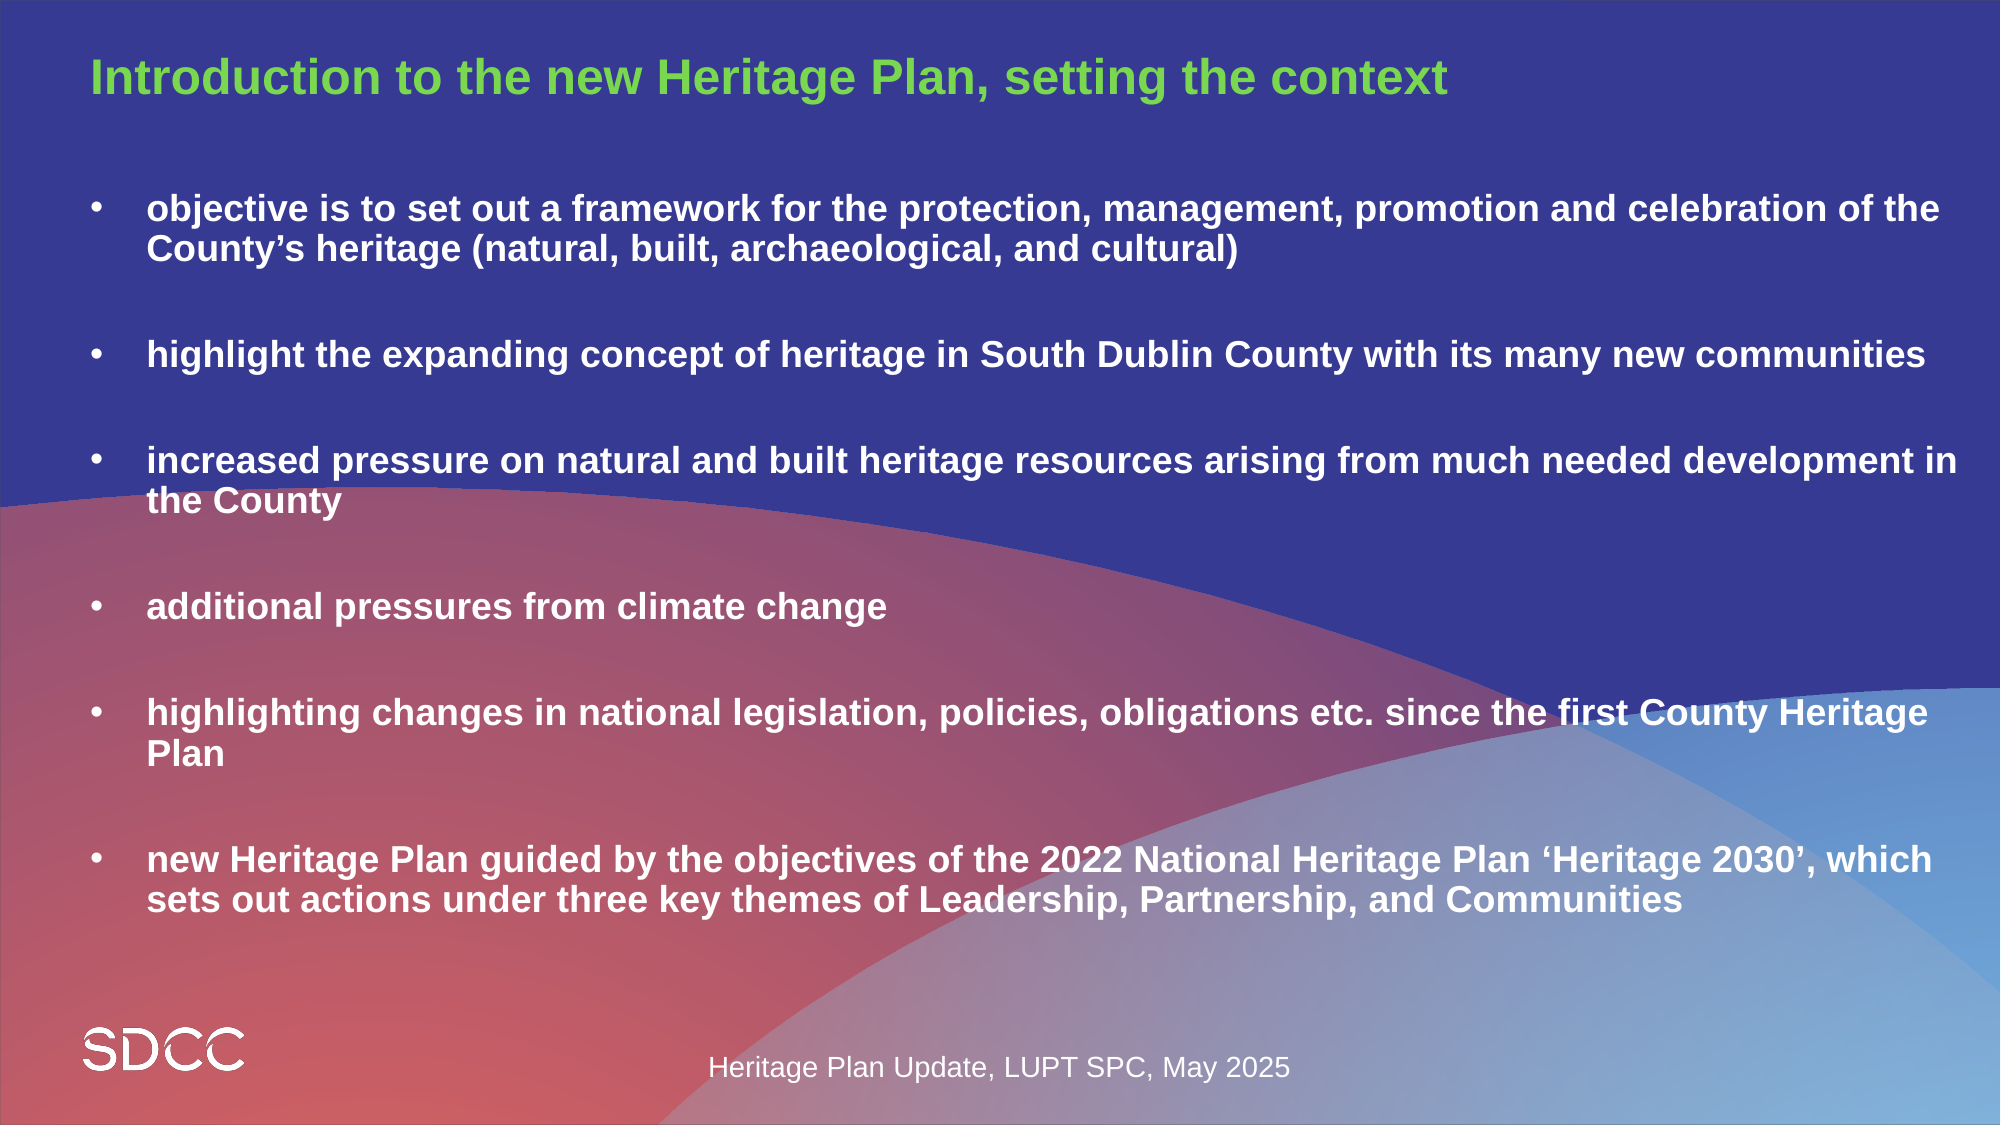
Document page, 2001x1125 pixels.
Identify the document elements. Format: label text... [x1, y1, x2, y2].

text_box Introduction to the new Heritage Plan, setting the context objective is to set out a framework for the protection, management, promotion and celebration of the County’s heritage (natural, built, archaeological, and cultural) highlight the expanding concept of heritage in South Dublin County with its many new communities increased pressure on natural and built heritage resources arising from much needed development in the County additional pressures from climate change highlighting changes in national legislation, policies, obligations etc. since the first County Heritage Plan new Heritage Plan guided by the objectives of the 2022 National Heritage Plan ‘Heritage 2030’, which sets out actions under three key themes of Leadership, Partnership, and Communities [75, 43, 1975, 1028]
list Heritage Plan Update, LUPT SPC, May 2025 [635, 1028, 1364, 1084]
picture [82, 1028, 245, 1071]
